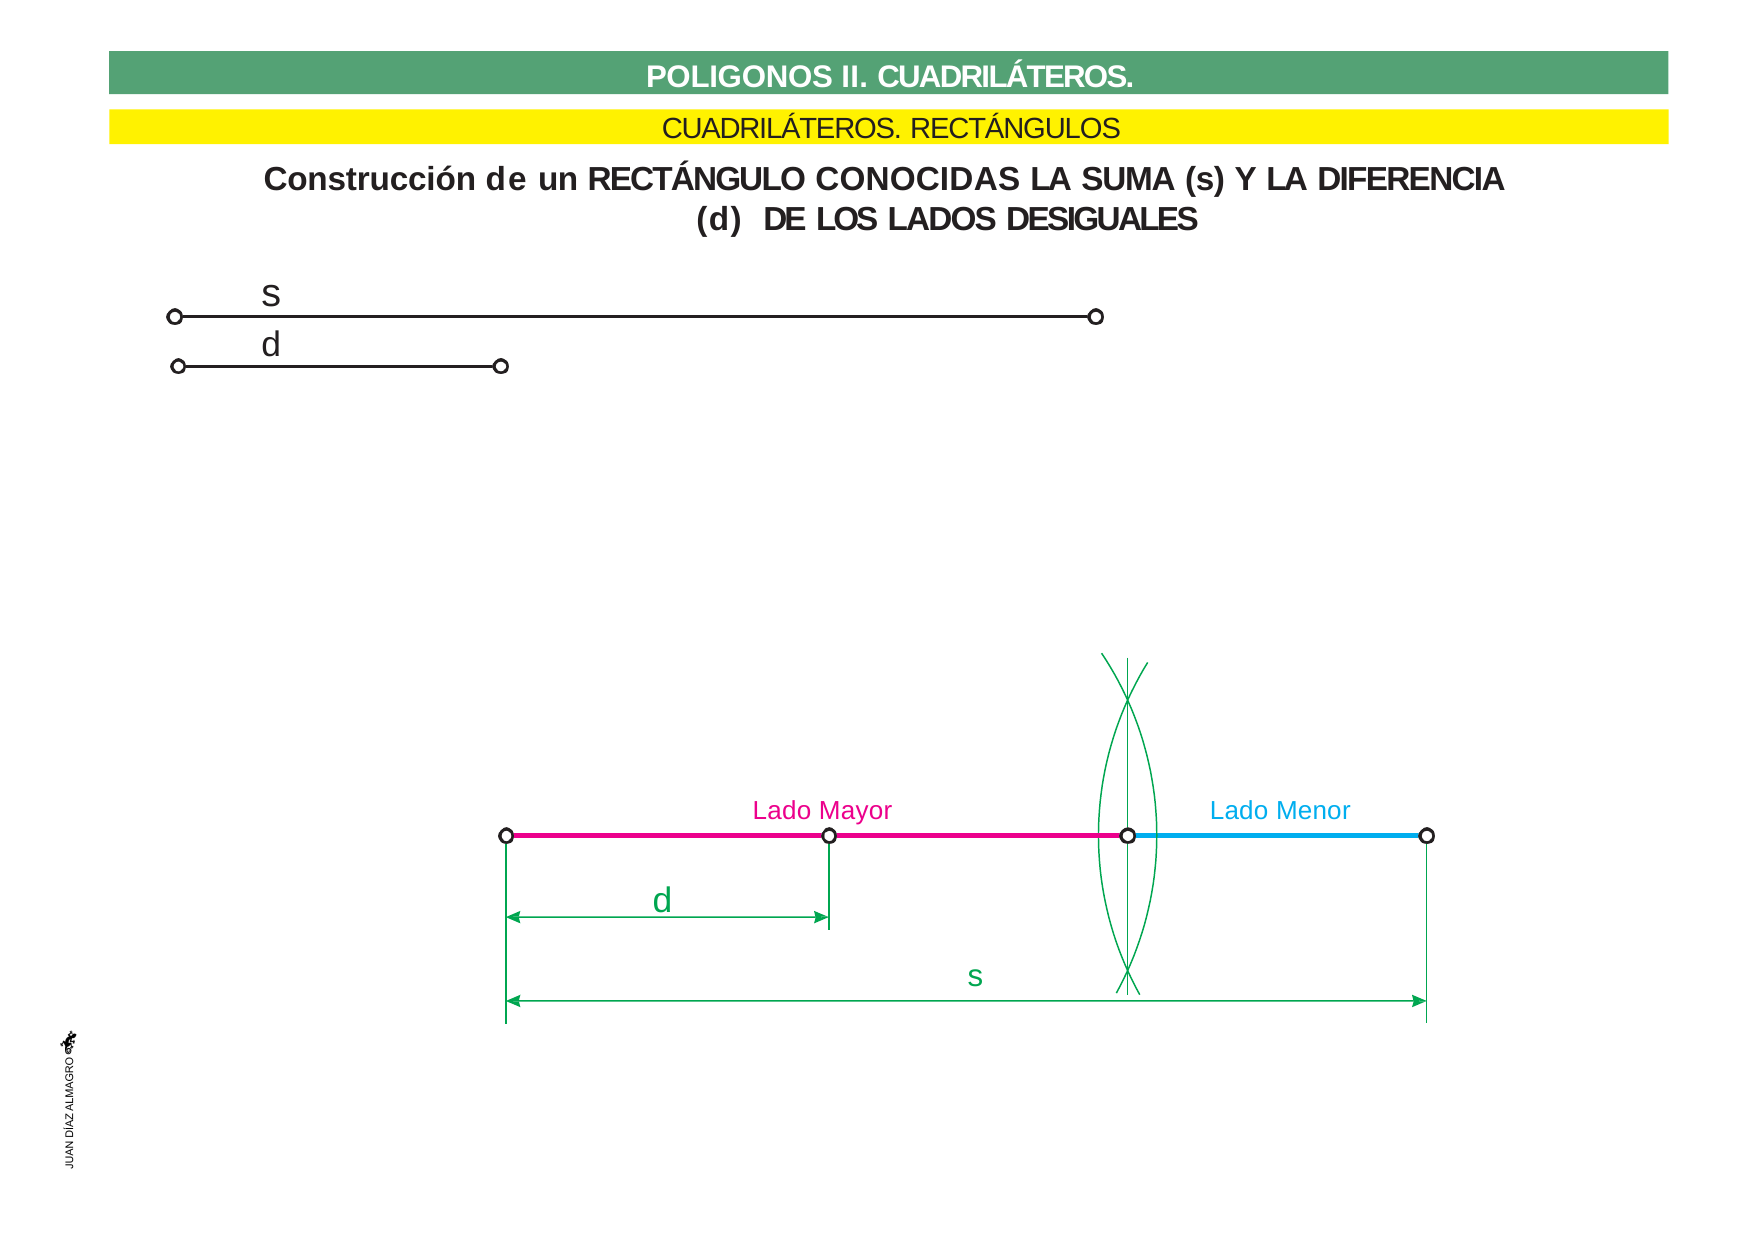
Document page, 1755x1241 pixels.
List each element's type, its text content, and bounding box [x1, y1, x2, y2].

picture [1418, 827, 1435, 844]
text_box POLIGONOS II. CUADRILÁTEROS. [109, 51, 1669, 95]
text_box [169, 358, 509, 375]
text_box CUADRILÁTEROS. RECTÁNGULOS [109, 109, 1669, 145]
picture [59, 1030, 78, 1169]
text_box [497, 652, 1427, 1008]
text_box Construcción de un RECTÁNGULO CONOCIDAS LA SUMA (s) Y LA DIFERENCIA (d) DE LOS LADOS DESIGUALES s d [261, 155, 1559, 364]
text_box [504, 1014, 1428, 1025]
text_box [166, 308, 1104, 325]
